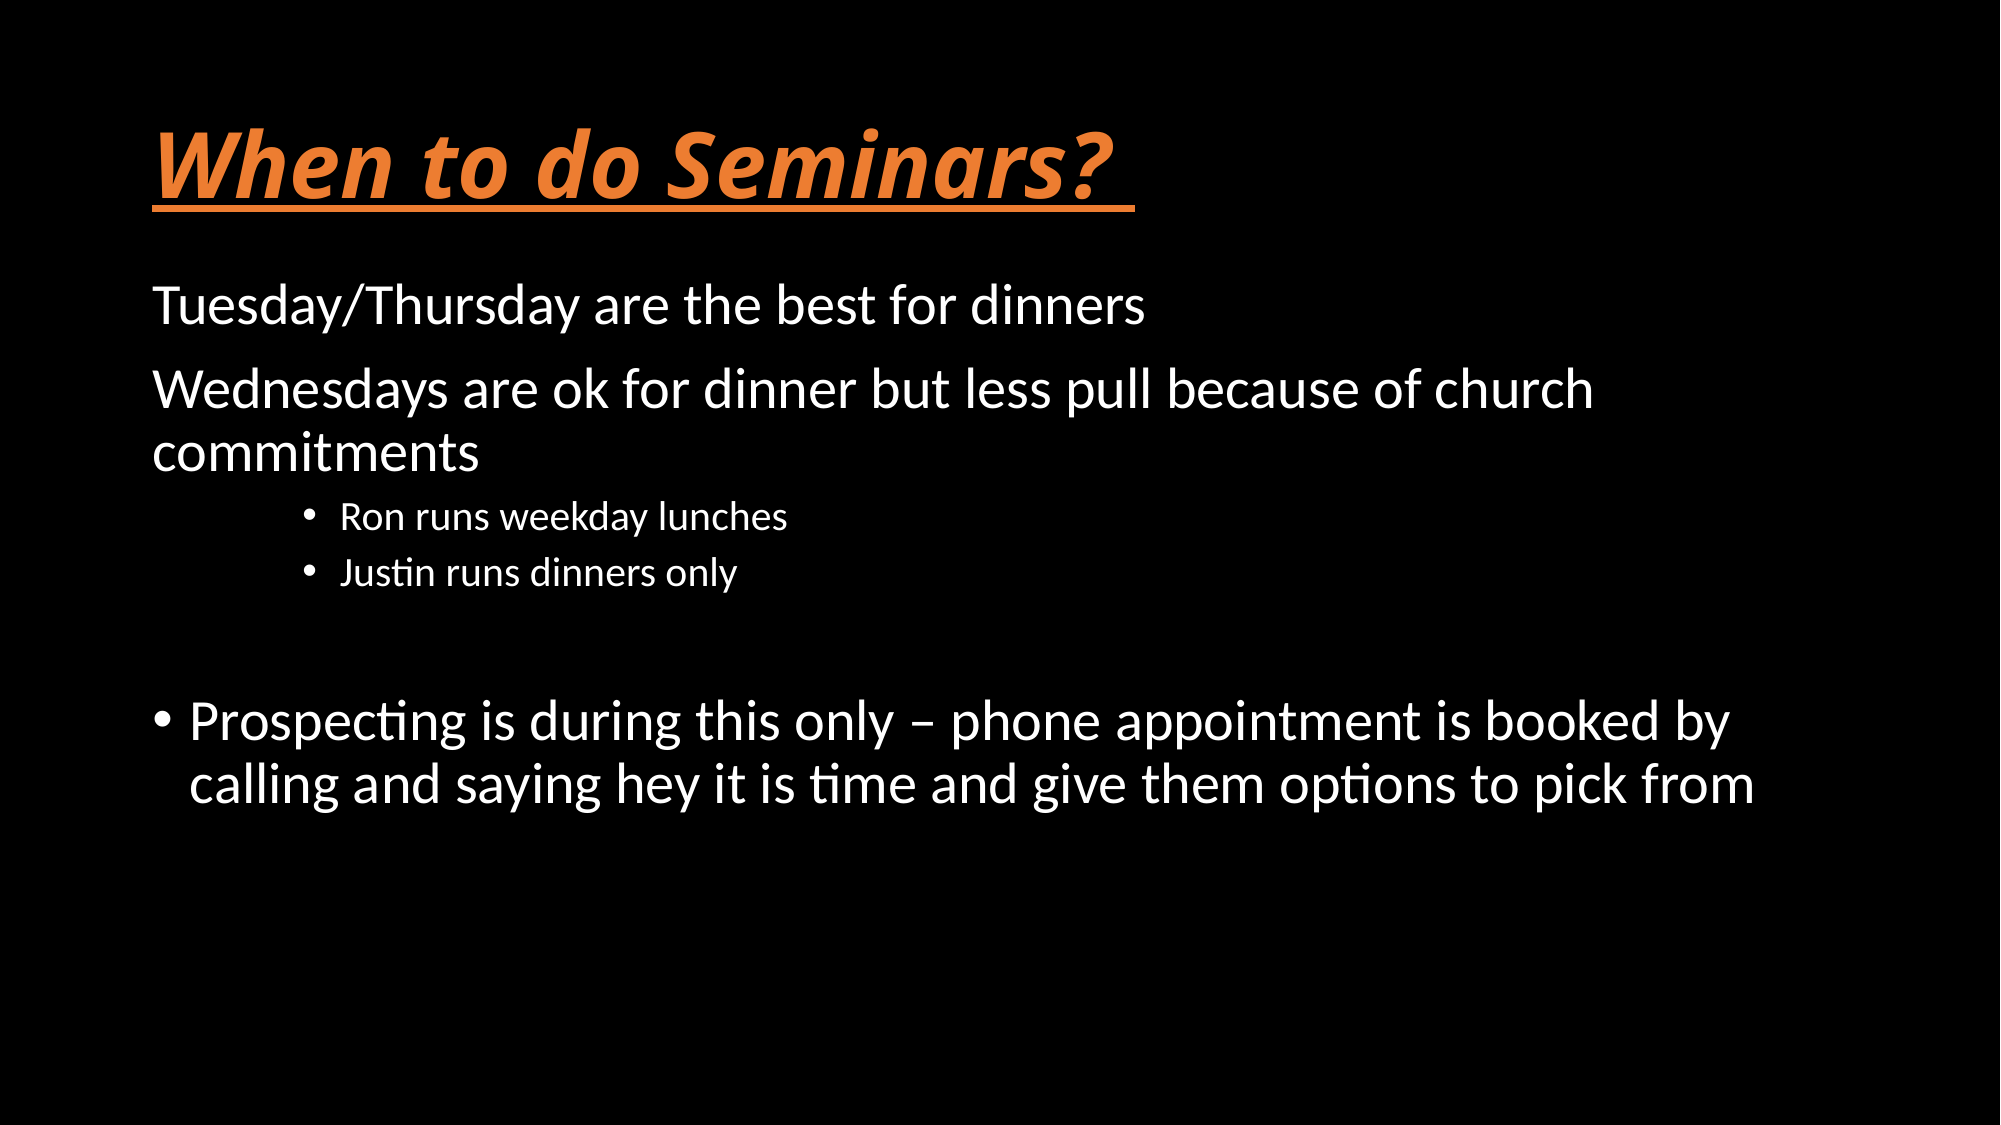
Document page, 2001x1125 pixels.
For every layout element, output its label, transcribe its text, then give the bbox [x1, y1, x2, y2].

list Tuesday/Thursday are the best for dinners Wednesdays are ok for dinner but less pull because of church commitments Ron runs weekday lunches Justin runs dinners only Prospecting is during this only – phone appointment is booked by calling and saying hey it is time and give them options to pick from [137, 266, 1863, 1014]
title When to do Seminars? [137, 59, 1863, 266]
